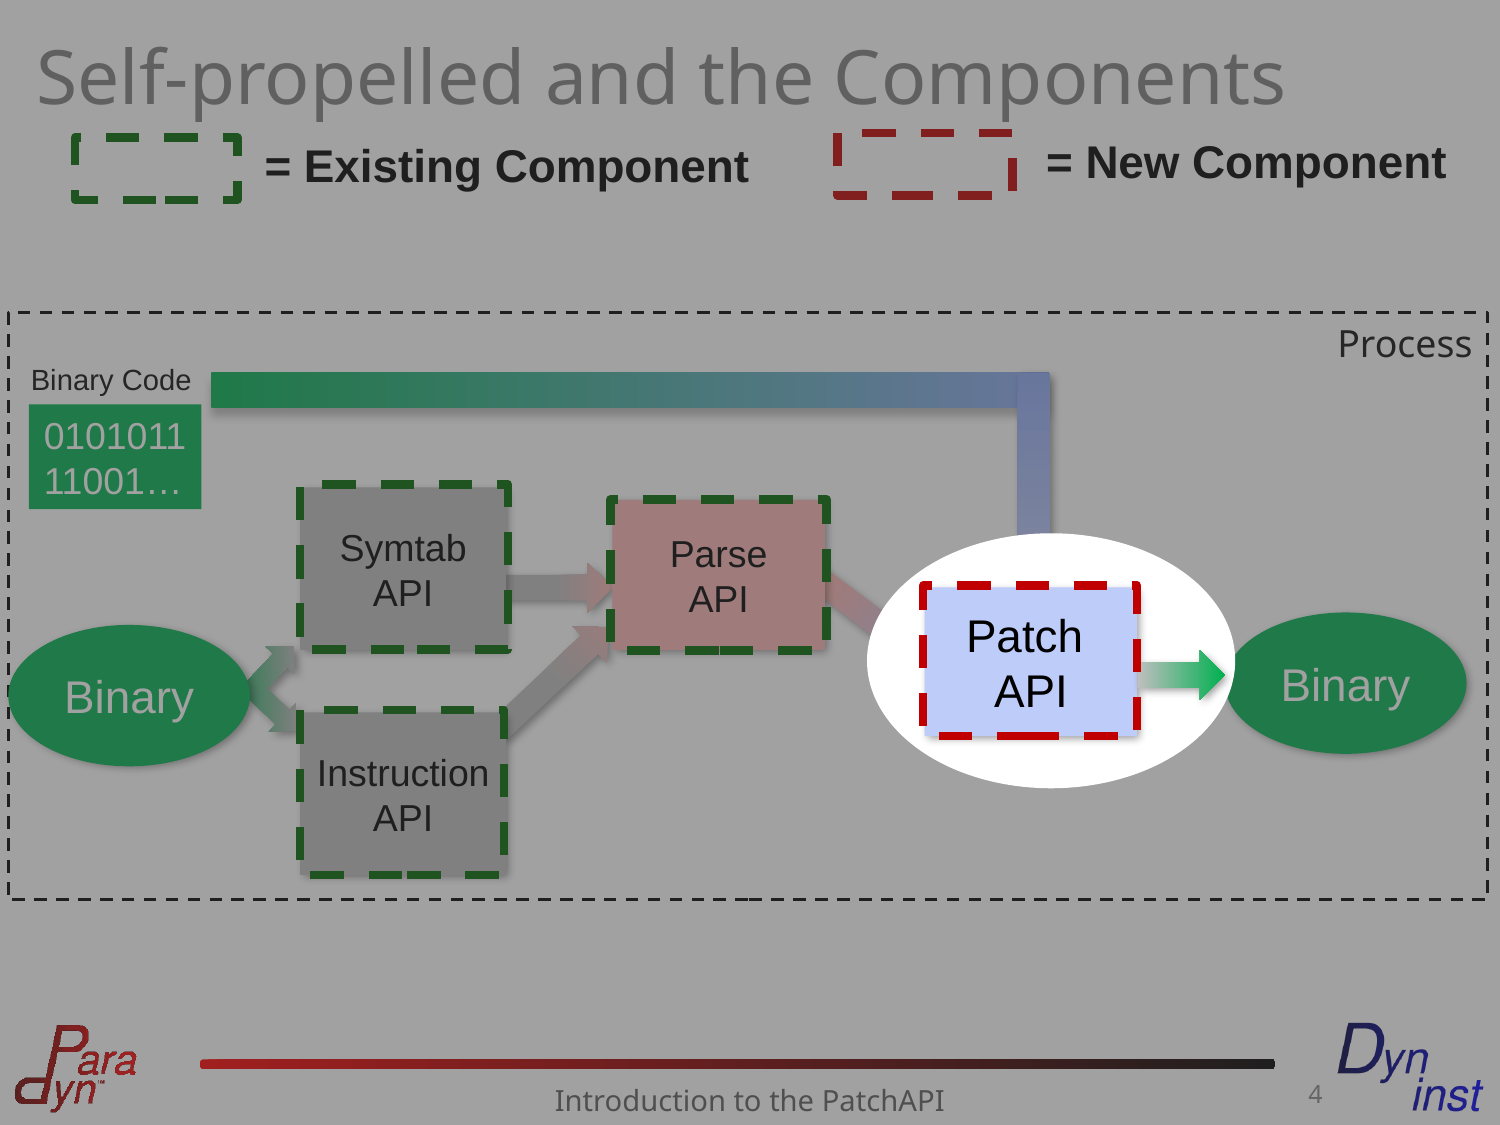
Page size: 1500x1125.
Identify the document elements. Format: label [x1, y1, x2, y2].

text_box [0, 0, 1500, 1125]
text_box [865, 531, 1237, 790]
text_box [922, 584, 1139, 738]
text_box [1138, 648, 1227, 702]
